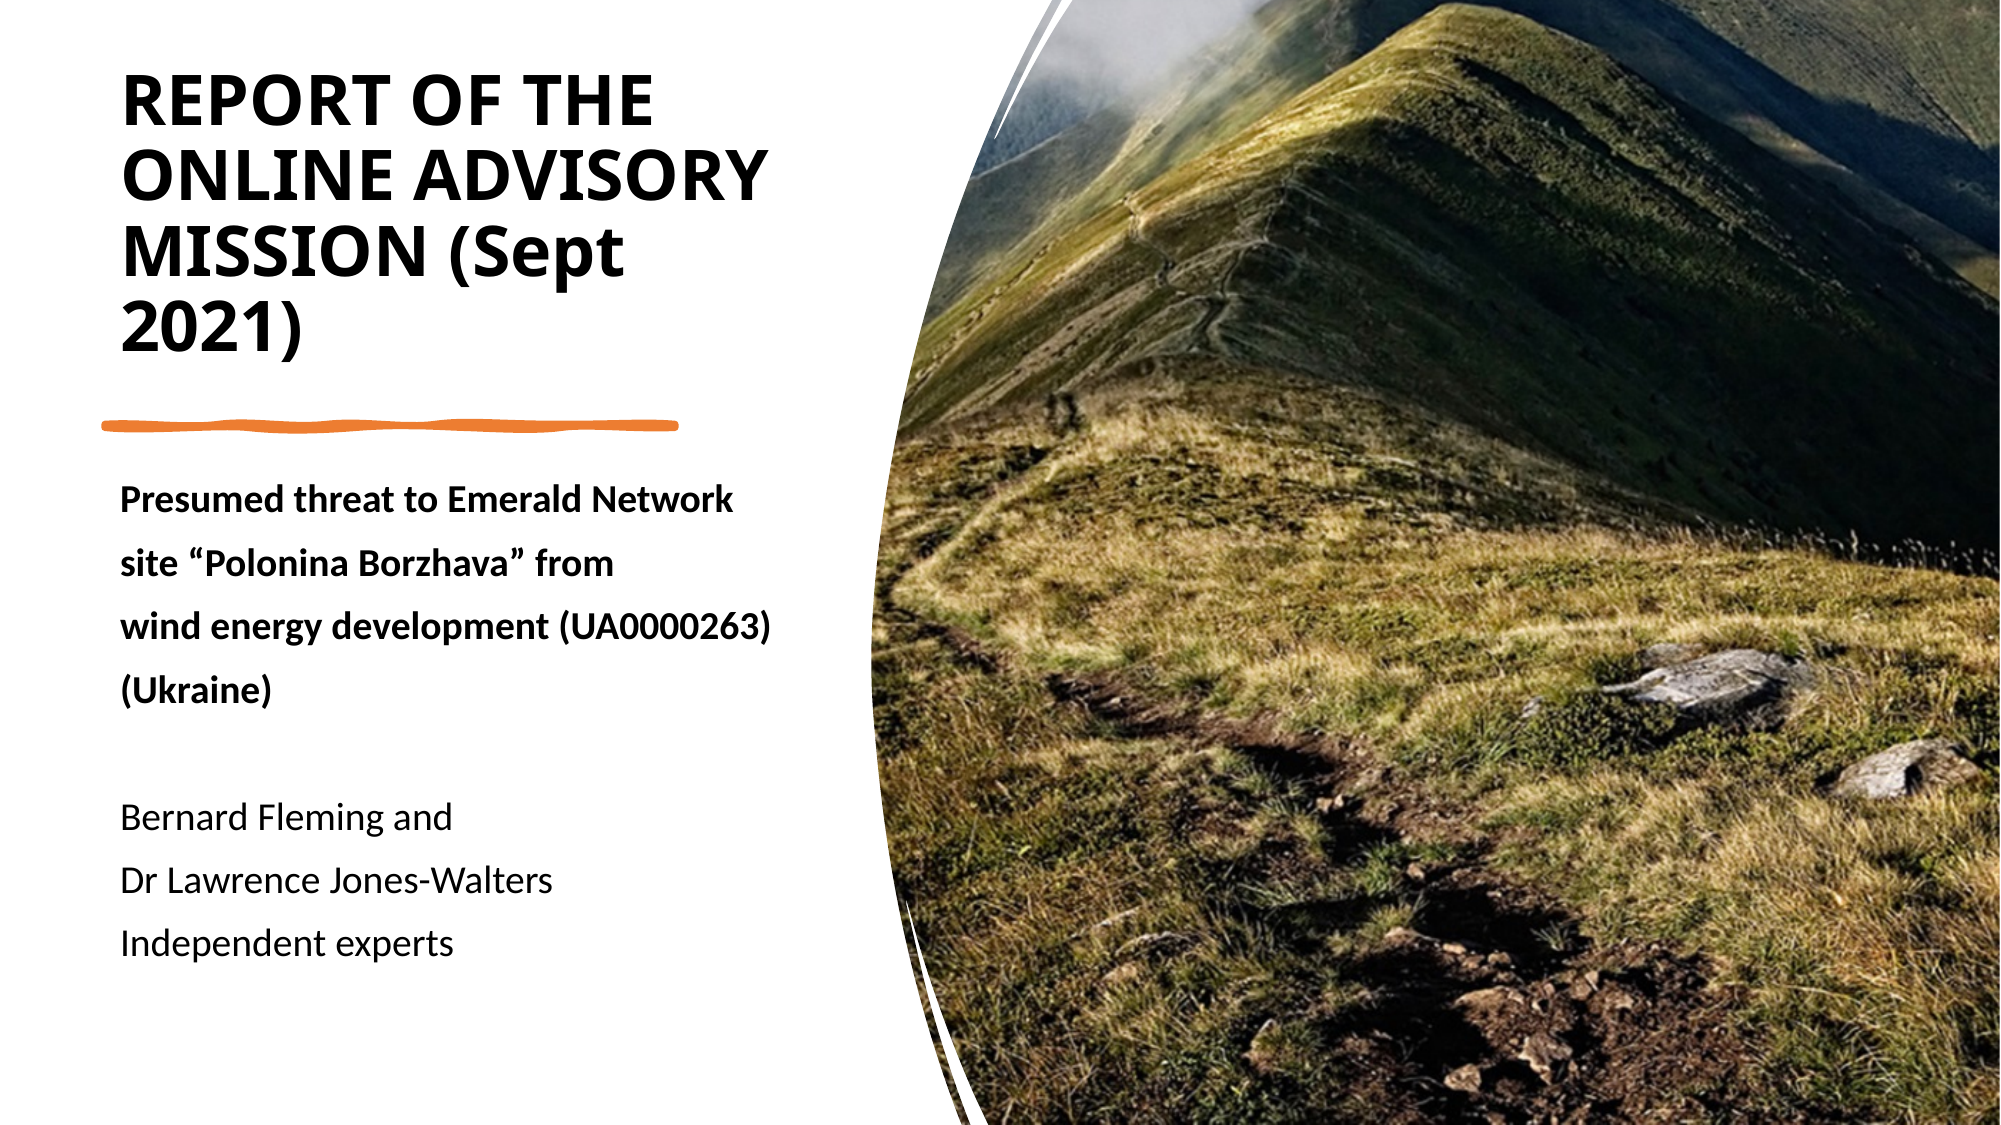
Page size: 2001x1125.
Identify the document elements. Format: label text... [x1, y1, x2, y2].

list Presumed threat to Emerald Network site “Polonina Borzhava” from wind energy development (UA0000263) (Ukraine) Bernard Fleming and Dr Lawrence Jones-Walters Independent experts [105, 471, 802, 1016]
text_box [0, 0, 871, 1125]
title REPORT OF THE ONLINE ADVISORY MISSION (Sept 2021) [105, 53, 822, 375]
picture [871, 0, 2000, 1125]
text_box [103, 421, 676, 431]
